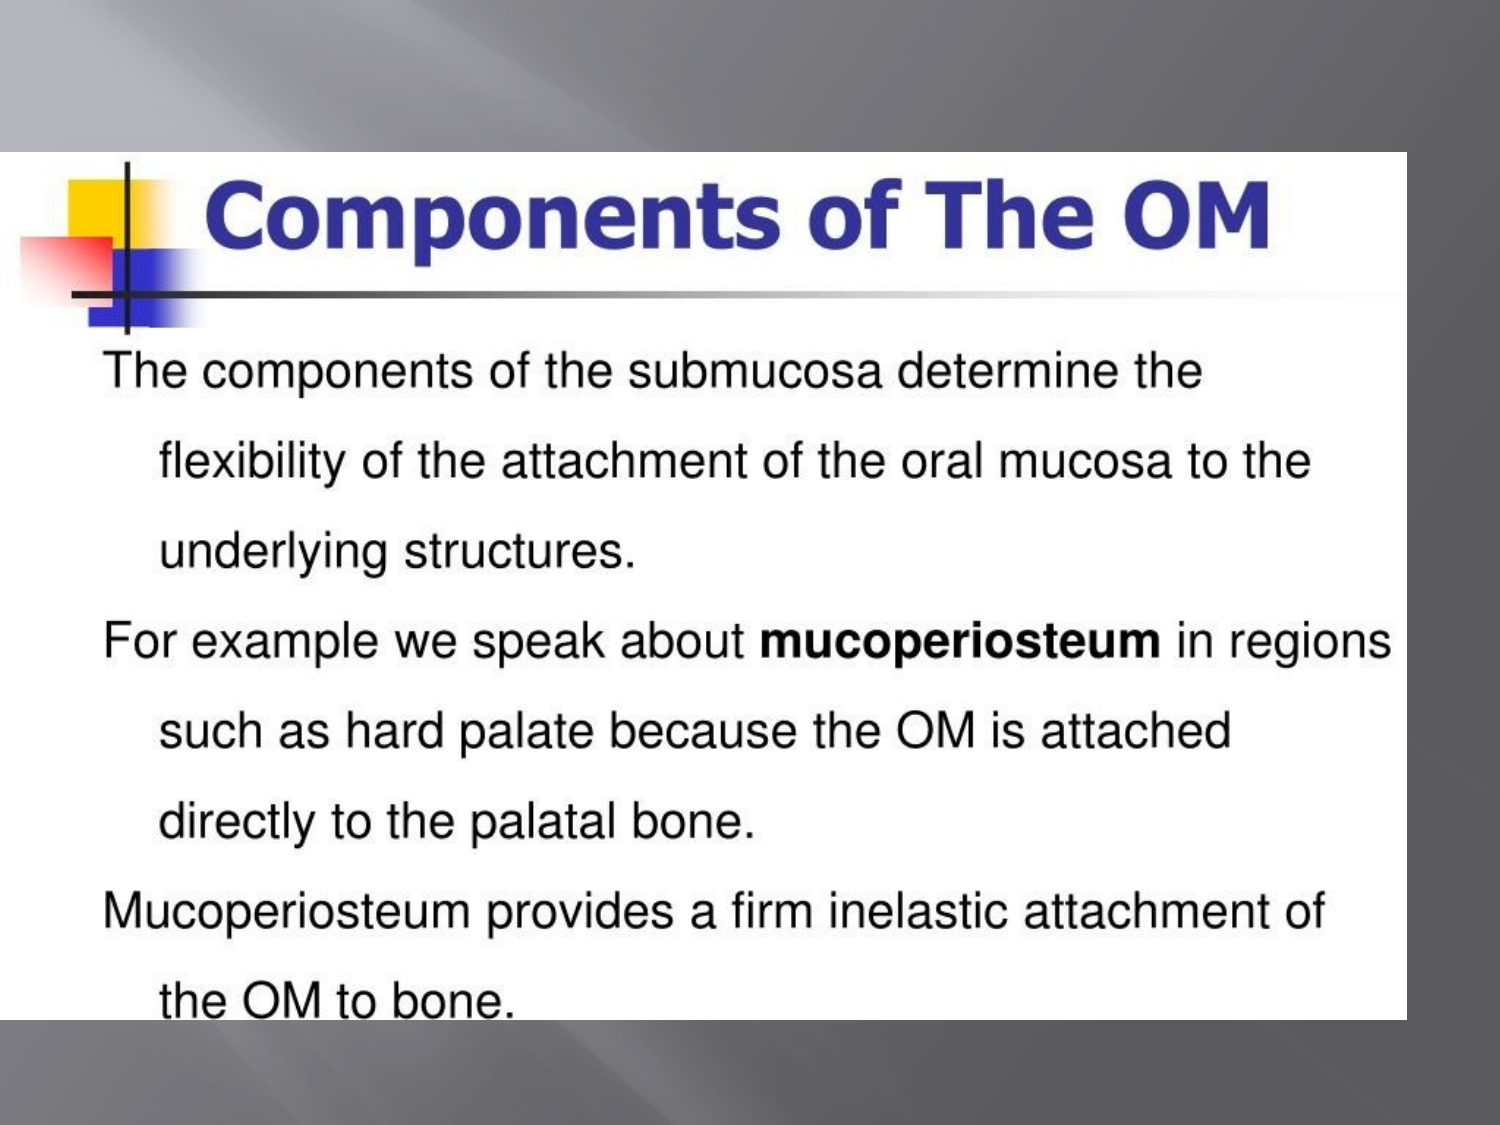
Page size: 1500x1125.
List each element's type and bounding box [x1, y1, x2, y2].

picture [0, 152, 1407, 1020]
